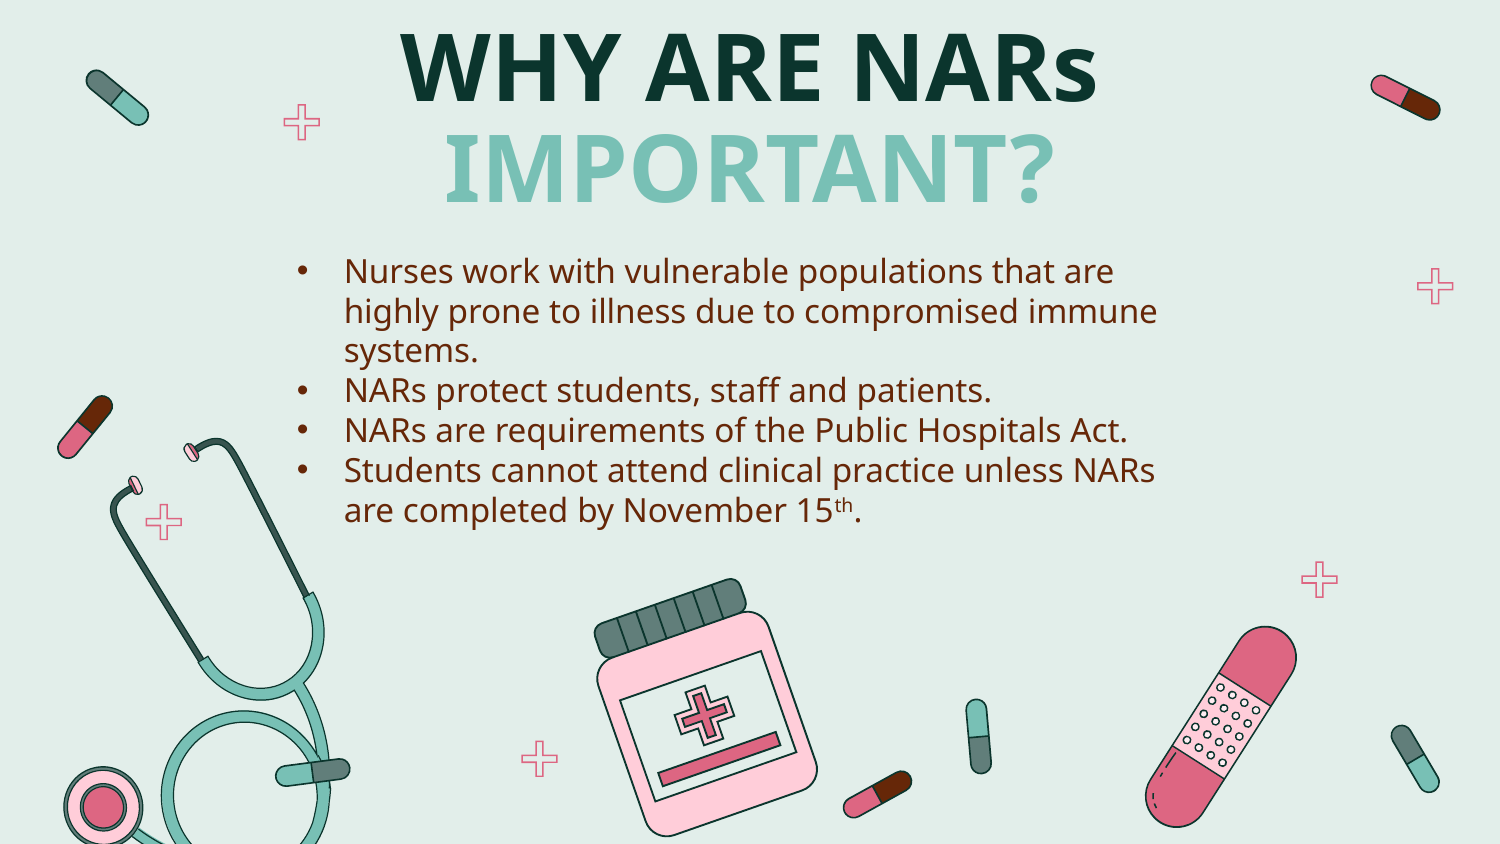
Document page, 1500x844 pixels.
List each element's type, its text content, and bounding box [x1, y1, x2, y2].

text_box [948, 695, 1009, 778]
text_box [1167, 614, 1275, 840]
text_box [836, 756, 917, 832]
subtitle Nurses work with vulnerable populations that are highly prone to illness due to compromised immune systems. NARs protect students, staff and patients. NARs are requirements of the Public Hospitals Act. Students cannot attend clinical practice unless NARs are completed by November 15th. [281, 234, 1219, 375]
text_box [609, 593, 793, 821]
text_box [271, 742, 355, 803]
title WHY ARE NARs IMPORTANT? [311, 27, 1189, 216]
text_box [0, 466, 417, 844]
text_box [283, 104, 320, 141]
